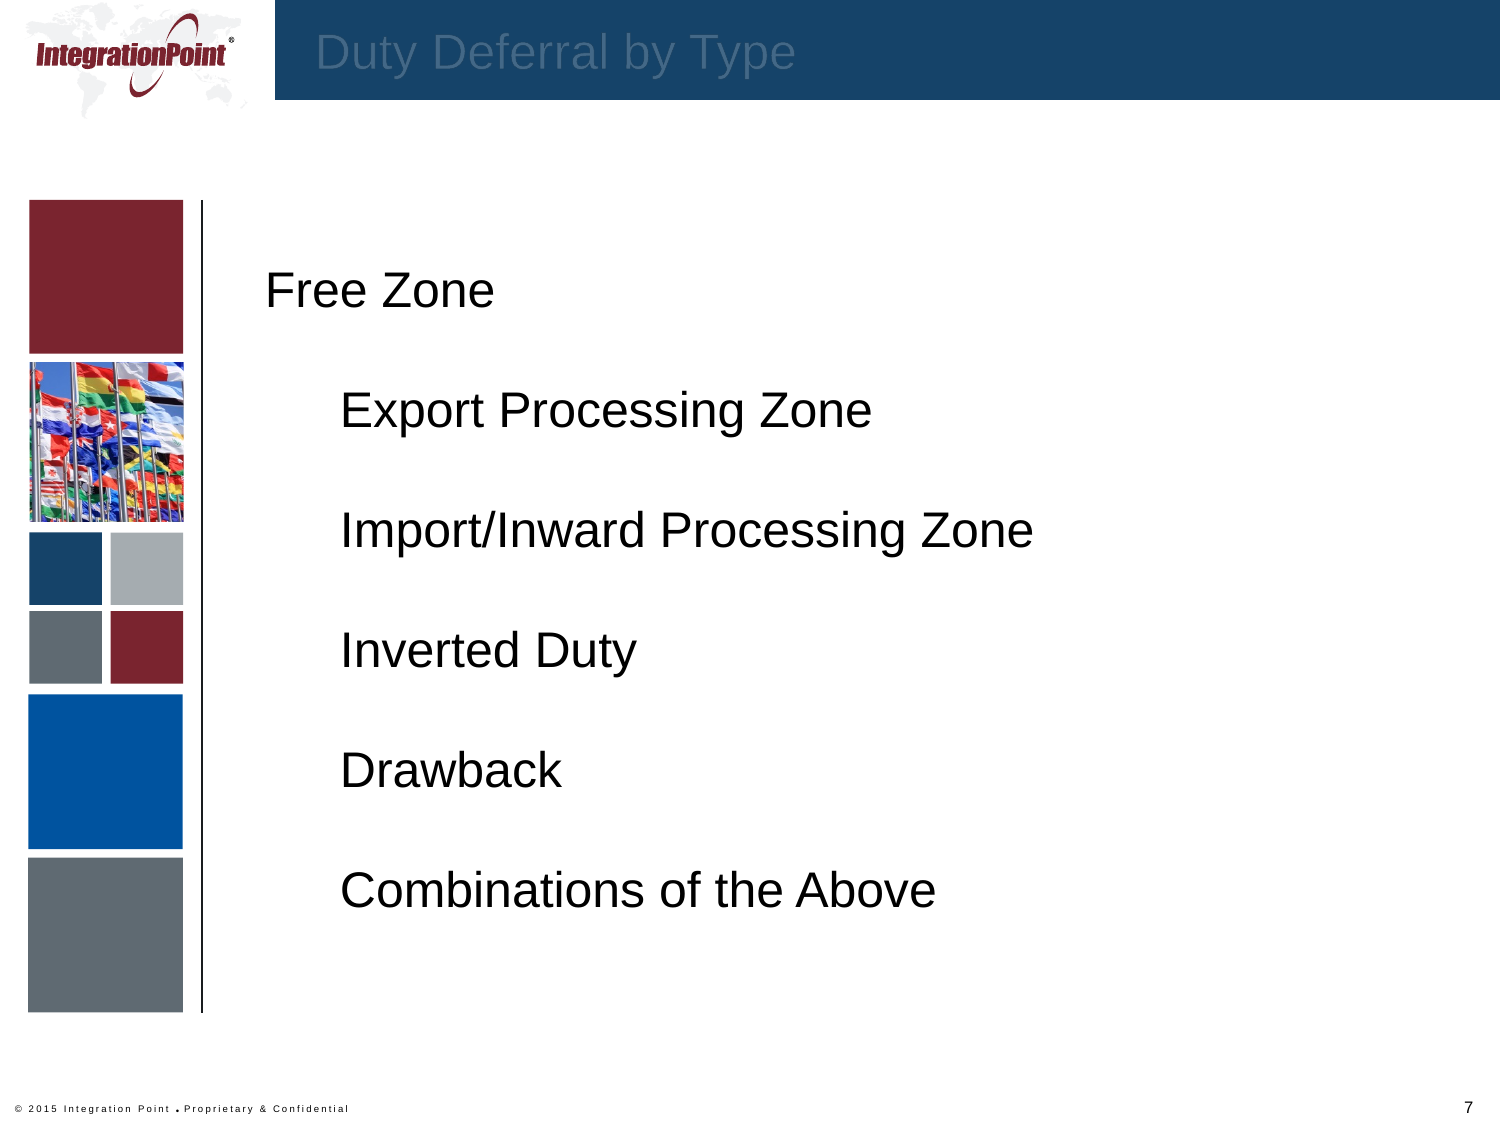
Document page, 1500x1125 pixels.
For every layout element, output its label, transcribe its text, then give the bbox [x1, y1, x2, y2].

picture [29, 361, 184, 522]
text_box Free Zone Export Processing Zone Import/Inward Processing Zone Inverted Duty Drawback Combinations of the Above [249, 249, 1450, 925]
list Duty Deferral by Type [300, 11, 1475, 88]
